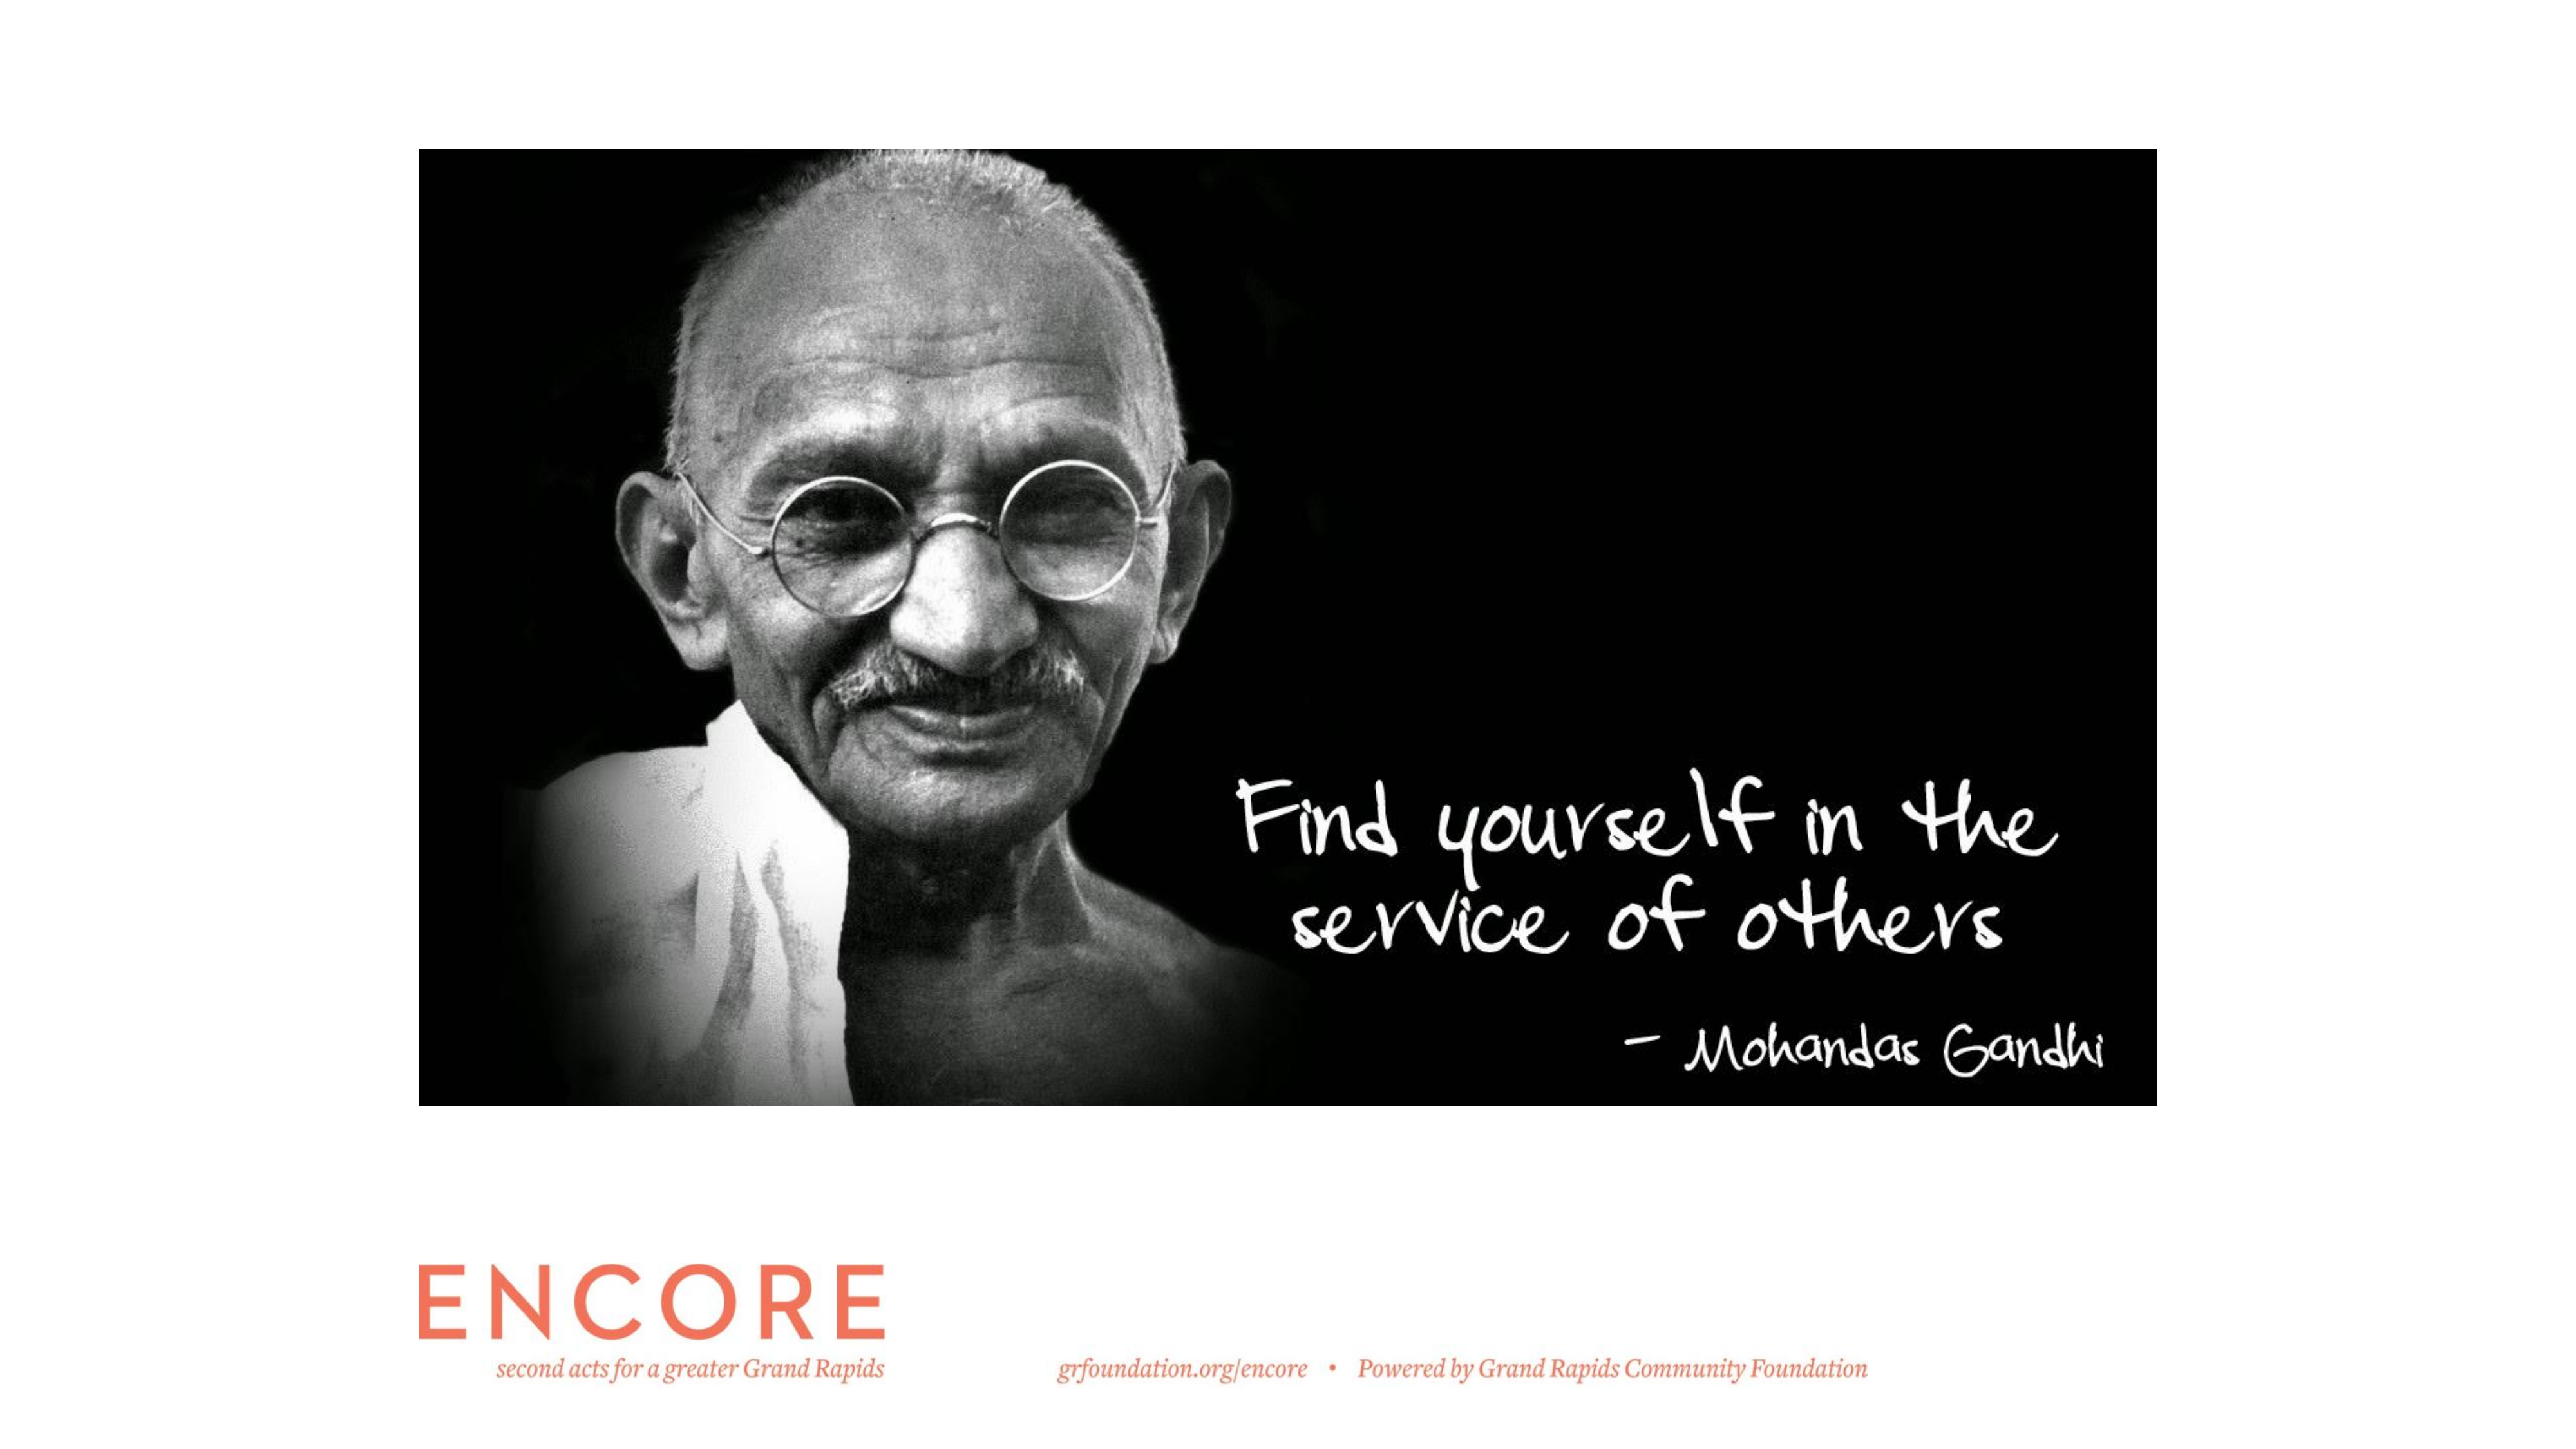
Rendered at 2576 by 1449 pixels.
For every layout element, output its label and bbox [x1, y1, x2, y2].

picture [418, 149, 2158, 1106]
picture [418, 1263, 1868, 1388]
